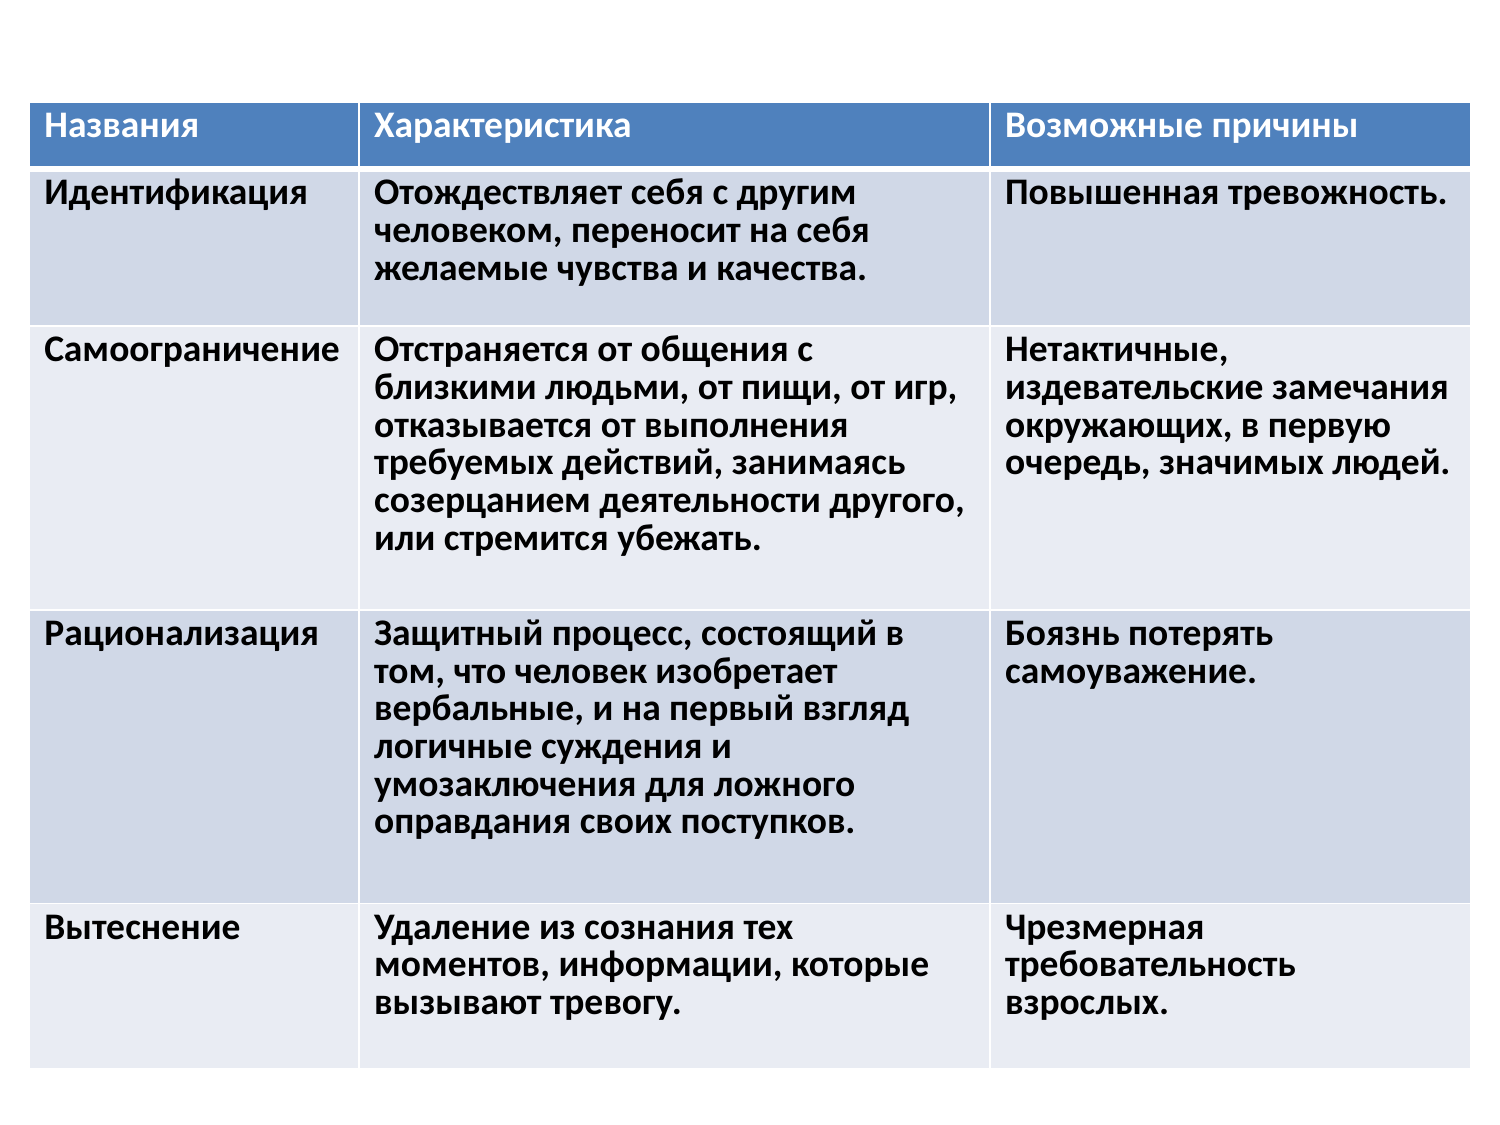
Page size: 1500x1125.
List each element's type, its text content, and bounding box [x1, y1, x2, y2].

table_cell Нетактичные, издевательские замечания окружающих, в первую очередь, значимых людей. [991, 327, 1470, 609]
table_cell Самоограничение [30, 327, 358, 609]
table_cell Боязнь потерять самоуважение. [991, 611, 1470, 903]
table_cell Идентификация [30, 172, 358, 325]
table_header Возможные причины [991, 103, 1470, 166]
table_header Названия [30, 103, 358, 166]
table_cell Рационализация [30, 611, 358, 903]
table_cell Отождествляет себя с другим человеком, переносит на себя желаемые чувства и качества. [360, 172, 989, 325]
table_cell Защитный процесс, состоящий в том, что человек изобретает вербальные, и на первый взгляд логичные суждения и умозаключения для ложного оправдания своих поступков. [360, 611, 989, 903]
table_cell Отстраняется от общения с близкими людьми, от пищи, от игр, отказывается от выполнения требуемых действий, занимаясь созерцанием деятельности другого, или стремится убежать. [360, 327, 989, 609]
table_cell Вытеснение [30, 904, 358, 1068]
table_header Характеристика [360, 103, 989, 166]
table_cell Удаление из сознания тех моментов, информации, которые вызывают тревогу. [360, 904, 989, 1068]
table_cell Повышенная тревожность. [991, 172, 1470, 325]
table_cell Чрезмерная требовательность взрослых. [991, 904, 1470, 1068]
